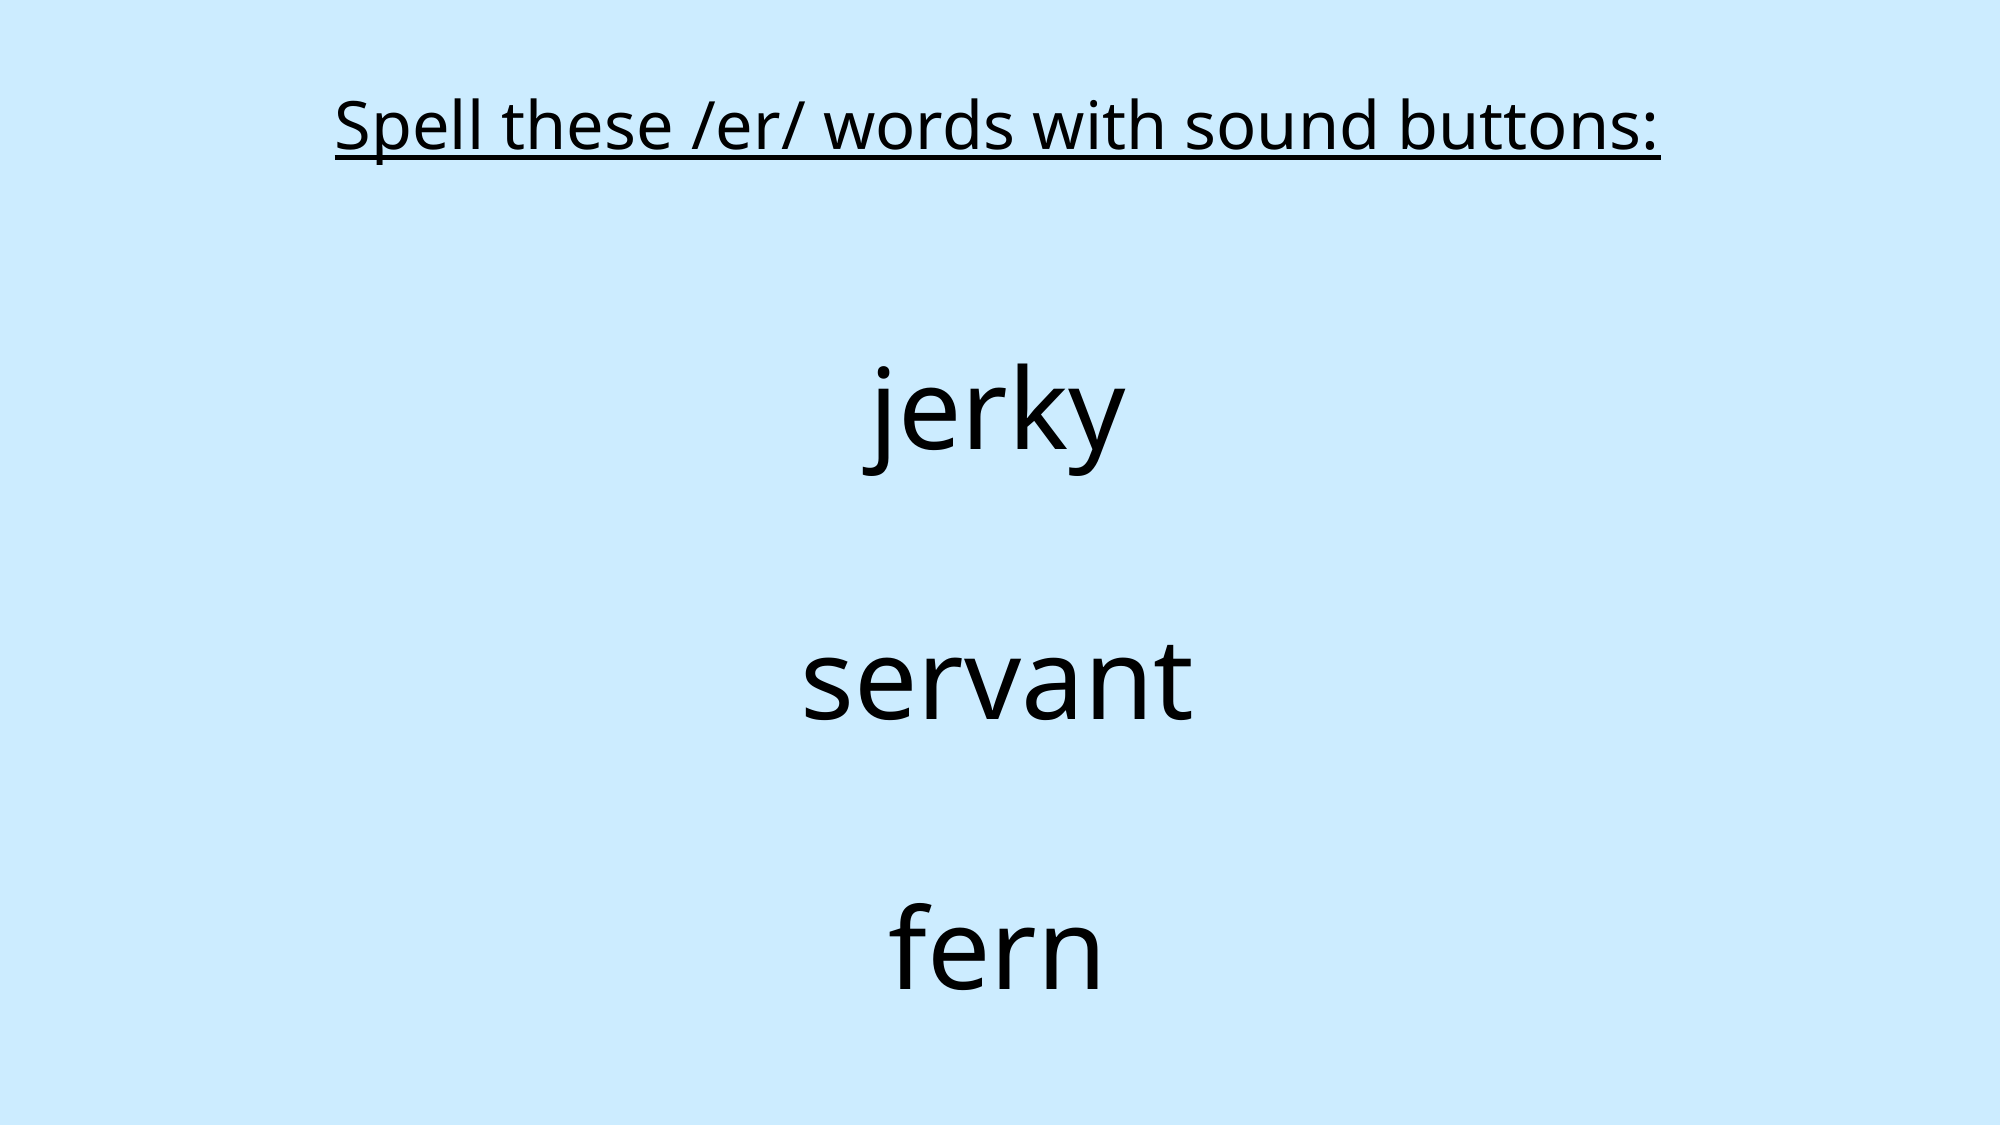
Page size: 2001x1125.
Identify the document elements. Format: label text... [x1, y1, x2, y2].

text_box jerky servant fern [15, 329, 1981, 1019]
text_box Spell these /er/ words with sound buttons: [15, 76, 1981, 171]
